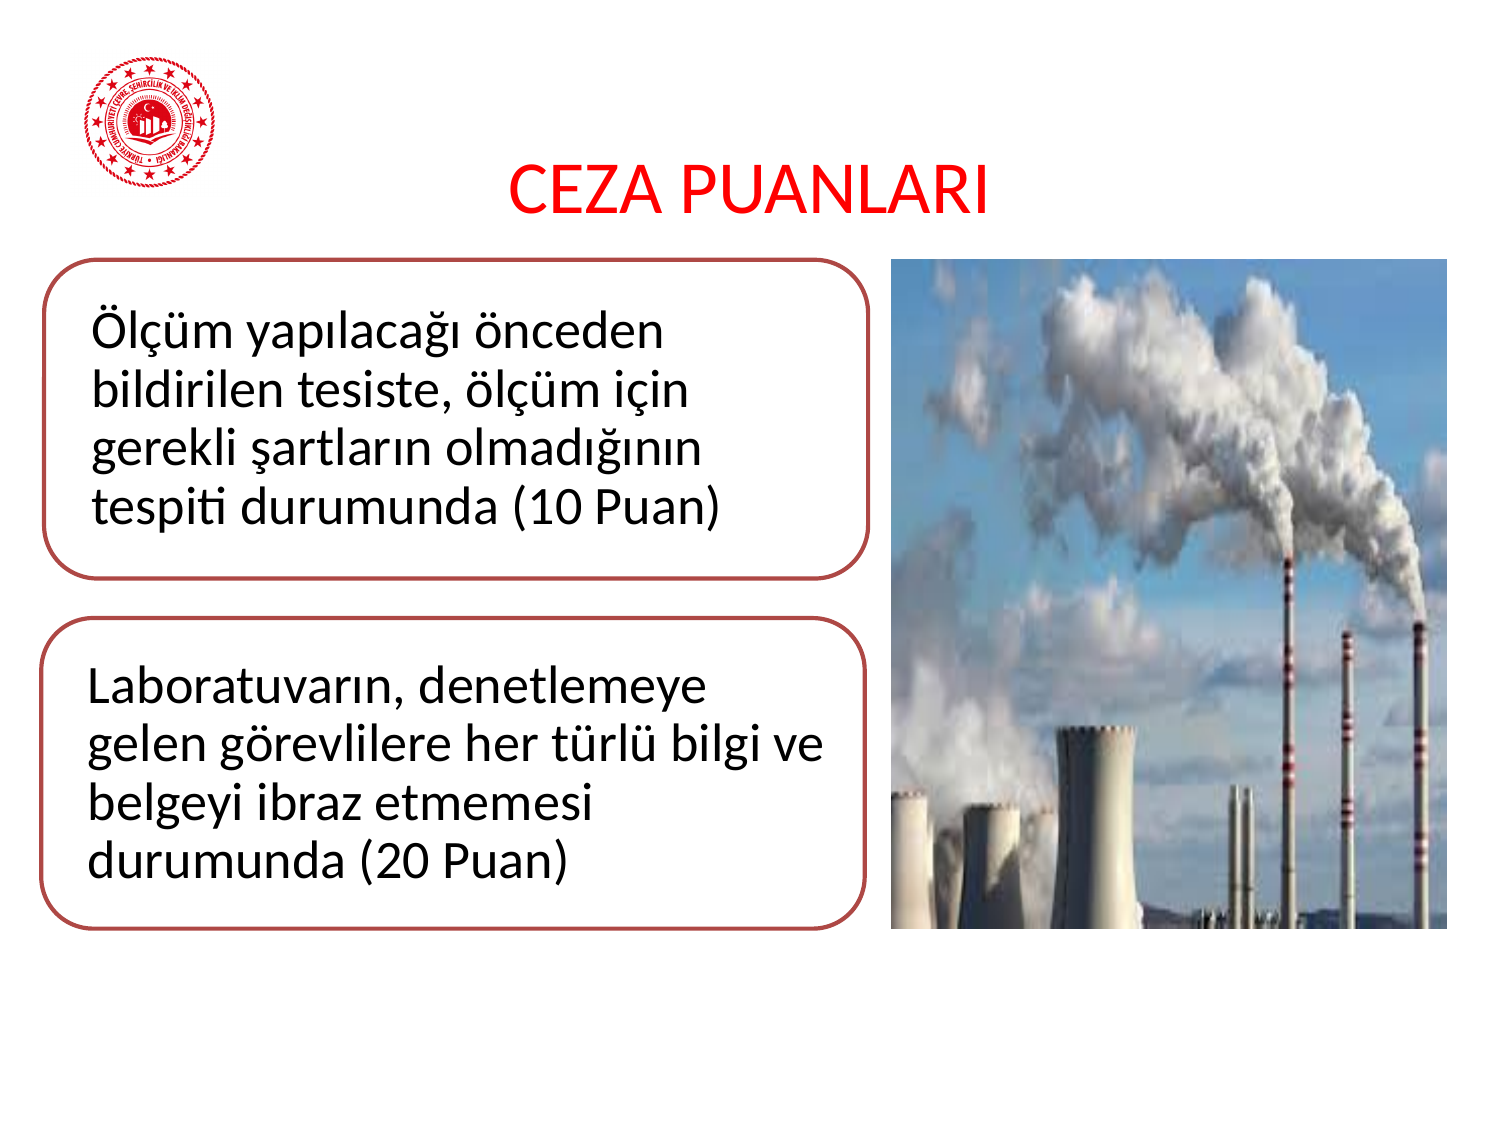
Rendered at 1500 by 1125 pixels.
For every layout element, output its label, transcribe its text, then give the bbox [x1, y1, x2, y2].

title CEZA PUANLARI [75, 90, 1425, 258]
picture [69, 49, 230, 197]
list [20, 259, 1448, 1003]
picture [891, 259, 1448, 929]
